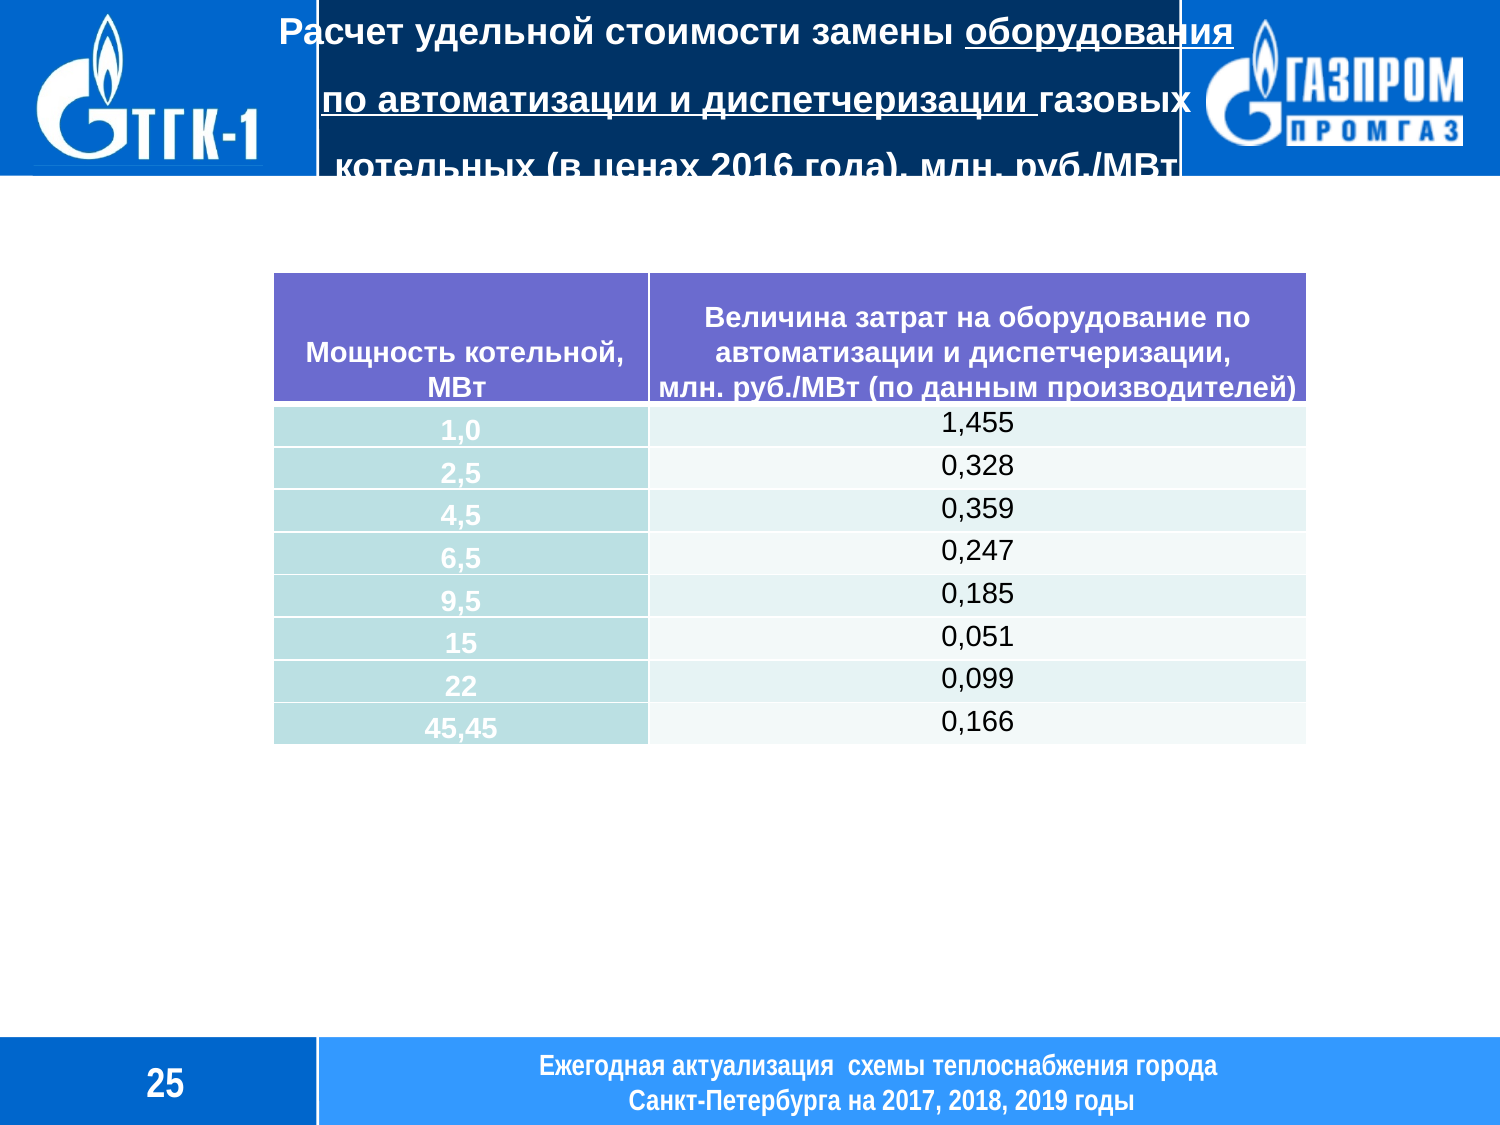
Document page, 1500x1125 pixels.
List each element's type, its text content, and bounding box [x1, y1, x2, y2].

title Расчет удельной стоимости замены оборудования по автоматизации и диспетчеризации газовых котельных (в ценах 2016 года), млн. руб./МВт [273, 0, 1240, 173]
table_cell 45,45 [274, 703, 648, 744]
table_cell 15 [274, 618, 648, 659]
table_cell 0,359 [650, 490, 1306, 531]
table_header Величина затрат на оборудование по автоматизации и диспетчеризации, млн. руб./МВт (по данным производителей) [650, 273, 1306, 401]
table_cell 9,5 [274, 575, 648, 616]
table_cell 6,5 [274, 533, 648, 574]
table_cell 2,5 [274, 448, 648, 488]
table_cell 0,328 [650, 448, 1306, 488]
text_box Ежегодная актуализация схемы теплоснабжения города Санкт-Петербурга на 2017, 2018, 2019 годы [507, 1039, 1257, 1124]
table_cell 0,051 [650, 618, 1306, 659]
table_cell 0,099 [650, 661, 1306, 702]
table_cell 1,0 [274, 407, 648, 446]
picture [1240, 19, 1463, 146]
table_cell 1,455 [650, 407, 1306, 446]
table_cell 0,185 [650, 575, 1306, 616]
slide_number 25 [0, 1035, 316, 1125]
table_header Мощность котельной, МВт [274, 273, 648, 401]
table_cell 4,5 [274, 490, 648, 531]
picture [33, 8, 263, 166]
table_cell 22 [274, 661, 648, 702]
table_cell 0,247 [650, 533, 1306, 574]
table_cell 0,166 [650, 703, 1306, 744]
